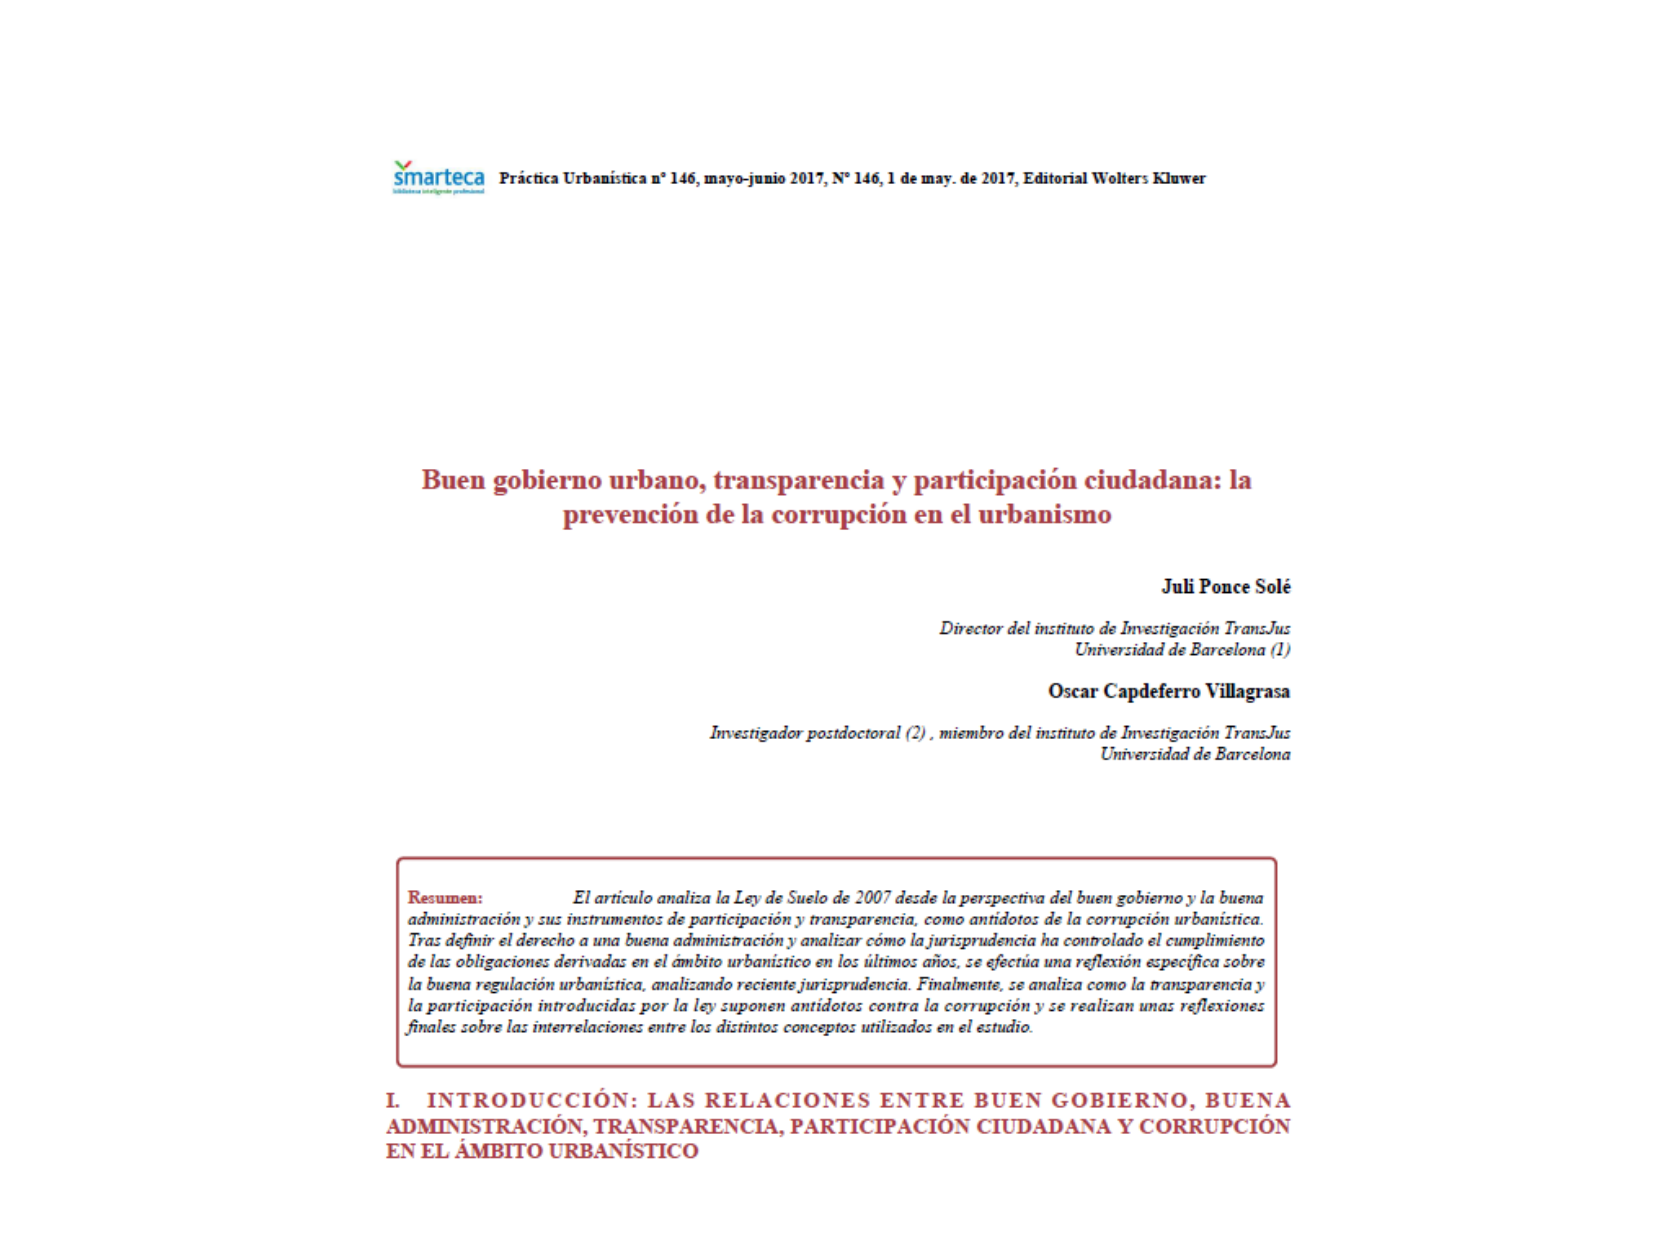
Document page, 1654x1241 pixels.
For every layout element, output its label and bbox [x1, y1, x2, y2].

picture [354, 135, 1312, 1165]
